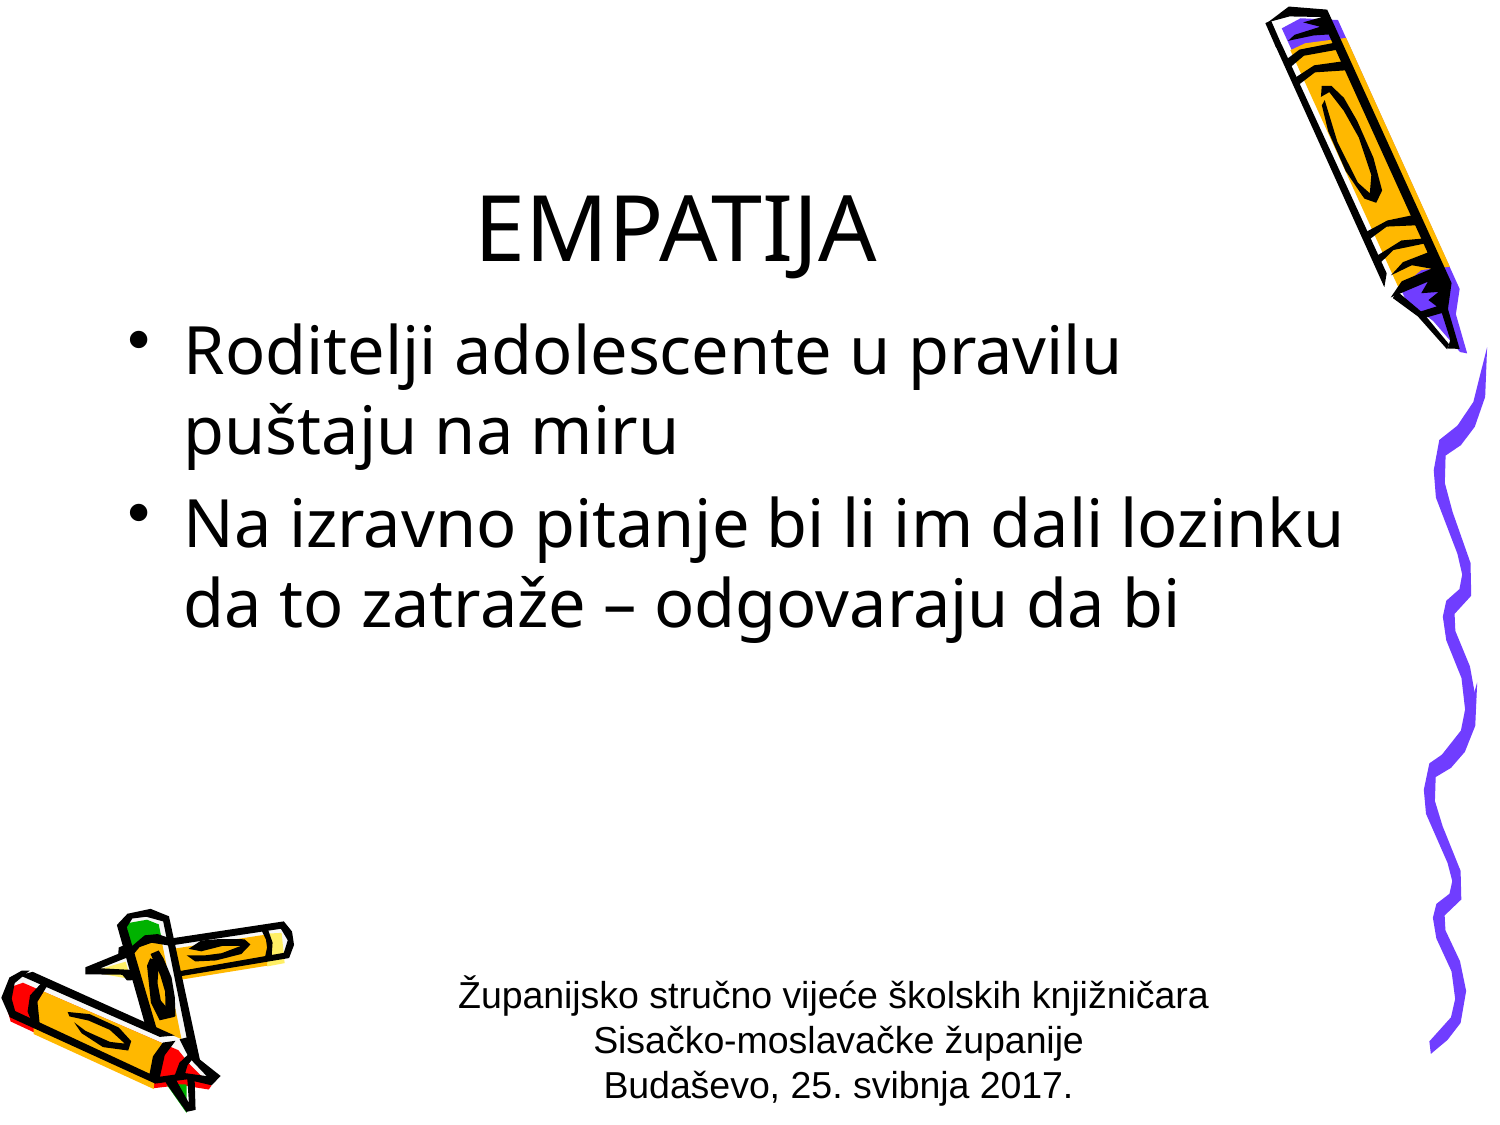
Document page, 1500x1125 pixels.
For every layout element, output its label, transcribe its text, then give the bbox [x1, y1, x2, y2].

title EMPATIJA [112, 24, 1240, 288]
list Roditelji adolescente u pravilu puštaju na miru Na izravno pitanje bi li im dali lozinku da to zatraže – odgovaraju da bi [112, 299, 1375, 900]
text_box Županijsko stručno vijeće školskih knjižničara Sisačko-moslavačke županije Budaševo, 25. svibnja 2017. [265, 964, 1412, 1114]
